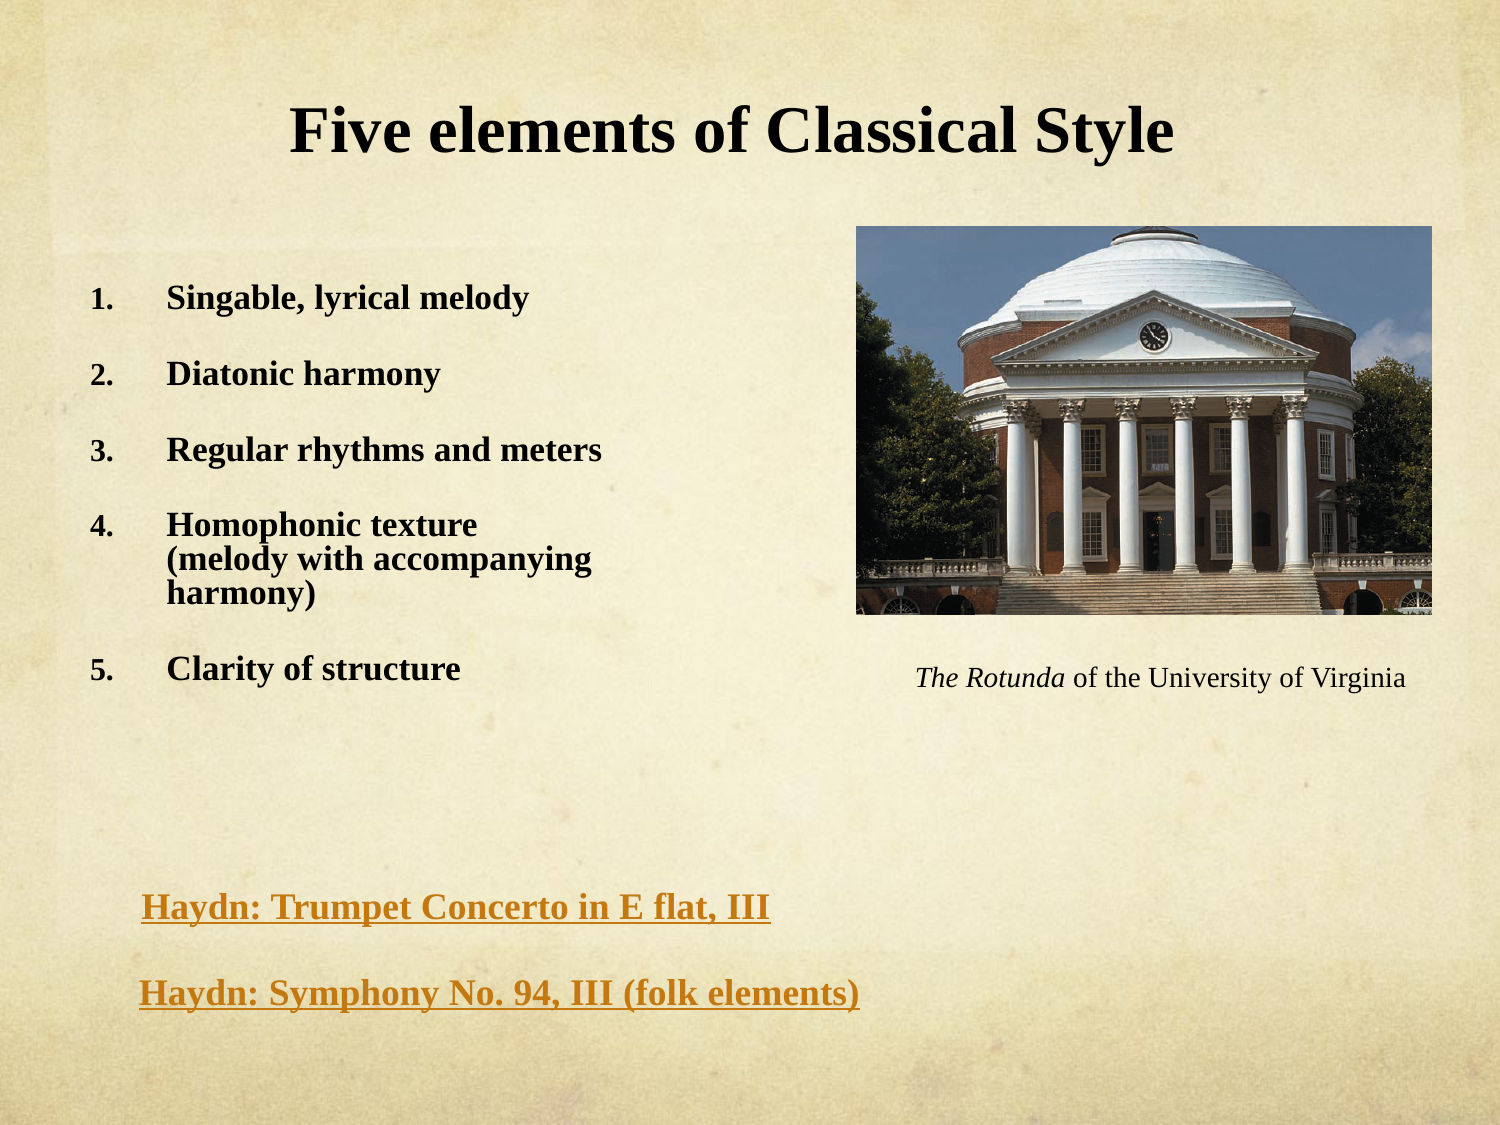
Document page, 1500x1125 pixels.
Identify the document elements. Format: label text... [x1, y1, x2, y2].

title Five elements of Classical Style [12, 37, 1475, 200]
list Singable, lyrical melody Diatonic harmony Regular rhythms and meters Homophonic texture (melody with accompanying harmony) Clarity of structure [75, 275, 675, 700]
picture [0, 0, 1500, 1125]
text_box Haydn: Symphony No. 94, III (folk elements) [123, 960, 875, 1021]
text_box The Rotunda of the University of Virginia [900, 650, 1463, 701]
text_box Haydn: Trumpet Concerto in E flat, III [126, 874, 786, 935]
